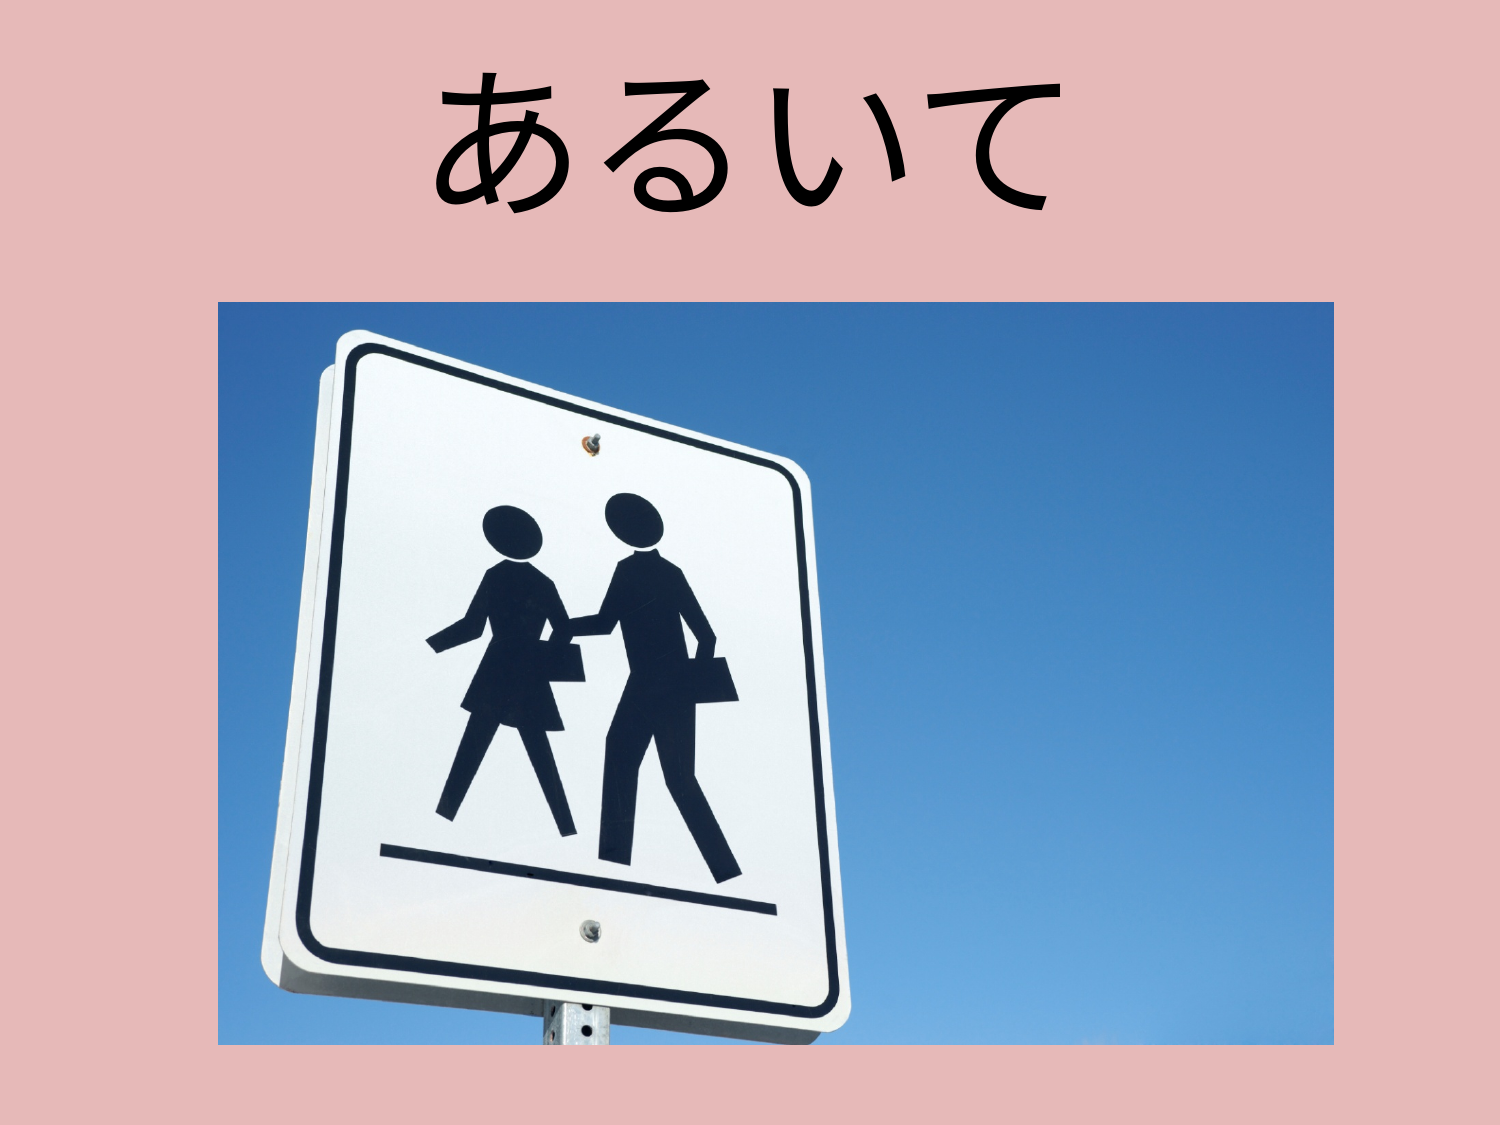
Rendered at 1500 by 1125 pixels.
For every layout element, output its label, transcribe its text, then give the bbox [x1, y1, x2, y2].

title あるいて [75, 45, 1425, 233]
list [218, 302, 1334, 1046]
